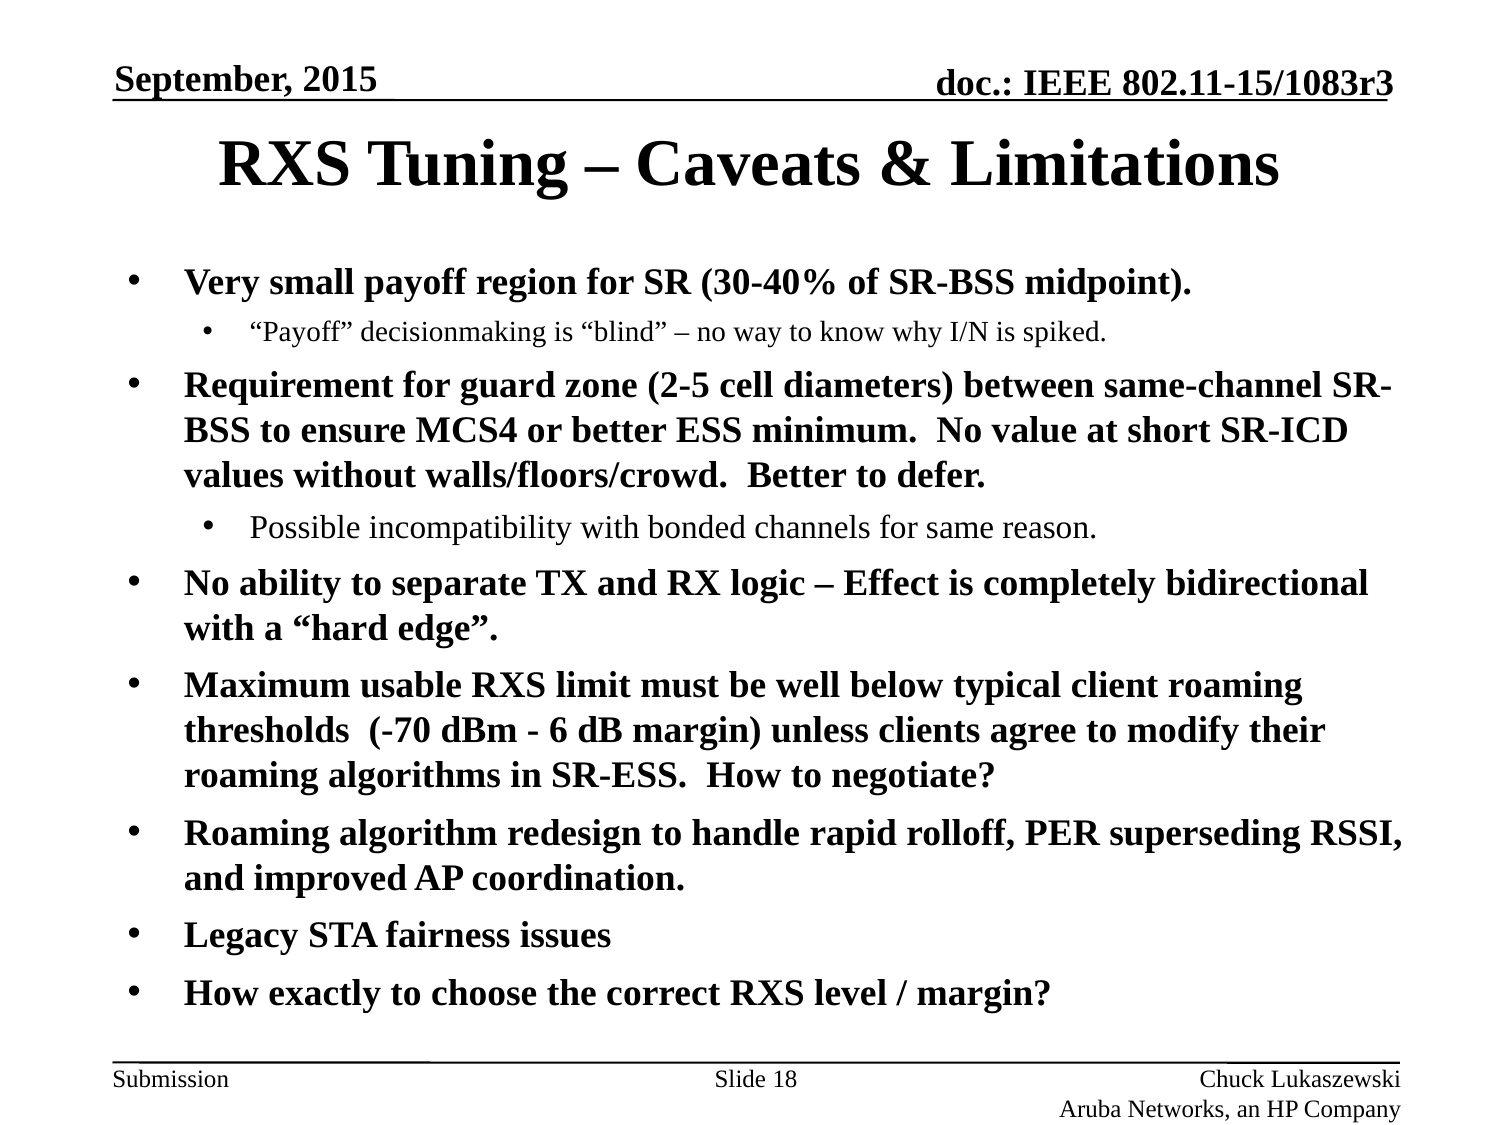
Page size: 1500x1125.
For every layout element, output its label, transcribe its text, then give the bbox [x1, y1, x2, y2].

title RXS Tuning – Caveats & Limitations [112, 112, 1388, 205]
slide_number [114, 54, 423, 100]
list Very small payoff region for SR (30-40% of SR-BSS midpoint). “Payoff” decisionmaking is “blind” – no way to know why I/N is spiked. Requirement for guard zone (2-5 cell diameters) between same-channel SR-BSS to ensure MCS4 or better ESS minimum. No value at short SR-ICD values without walls/floors/crowd. Better to defer. Possible incompatibility with bonded channels for same reason. No ability to separate TX and RX logic – Effect is completely bidirectional with a “hard edge”. Maximum usable RXS limit must be well below typical client roaming thresholds (-70 dBm - 6 dB margin) unless clients agree to modify their roaming algorithms in SR-ESS. How to negotiate? Roaming algorithm redesign to handle rapid rolloff, PER superseding RSSI, and improved AP coordination. Legacy STA fairness issues How exactly to choose the correct RXS level / margin? [112, 249, 1454, 1000]
footer Chuck Lukaszewski Aruba Networks, an HP Company [878, 1061, 1402, 1113]
slide_number Slide 18 [712, 1061, 800, 1123]
